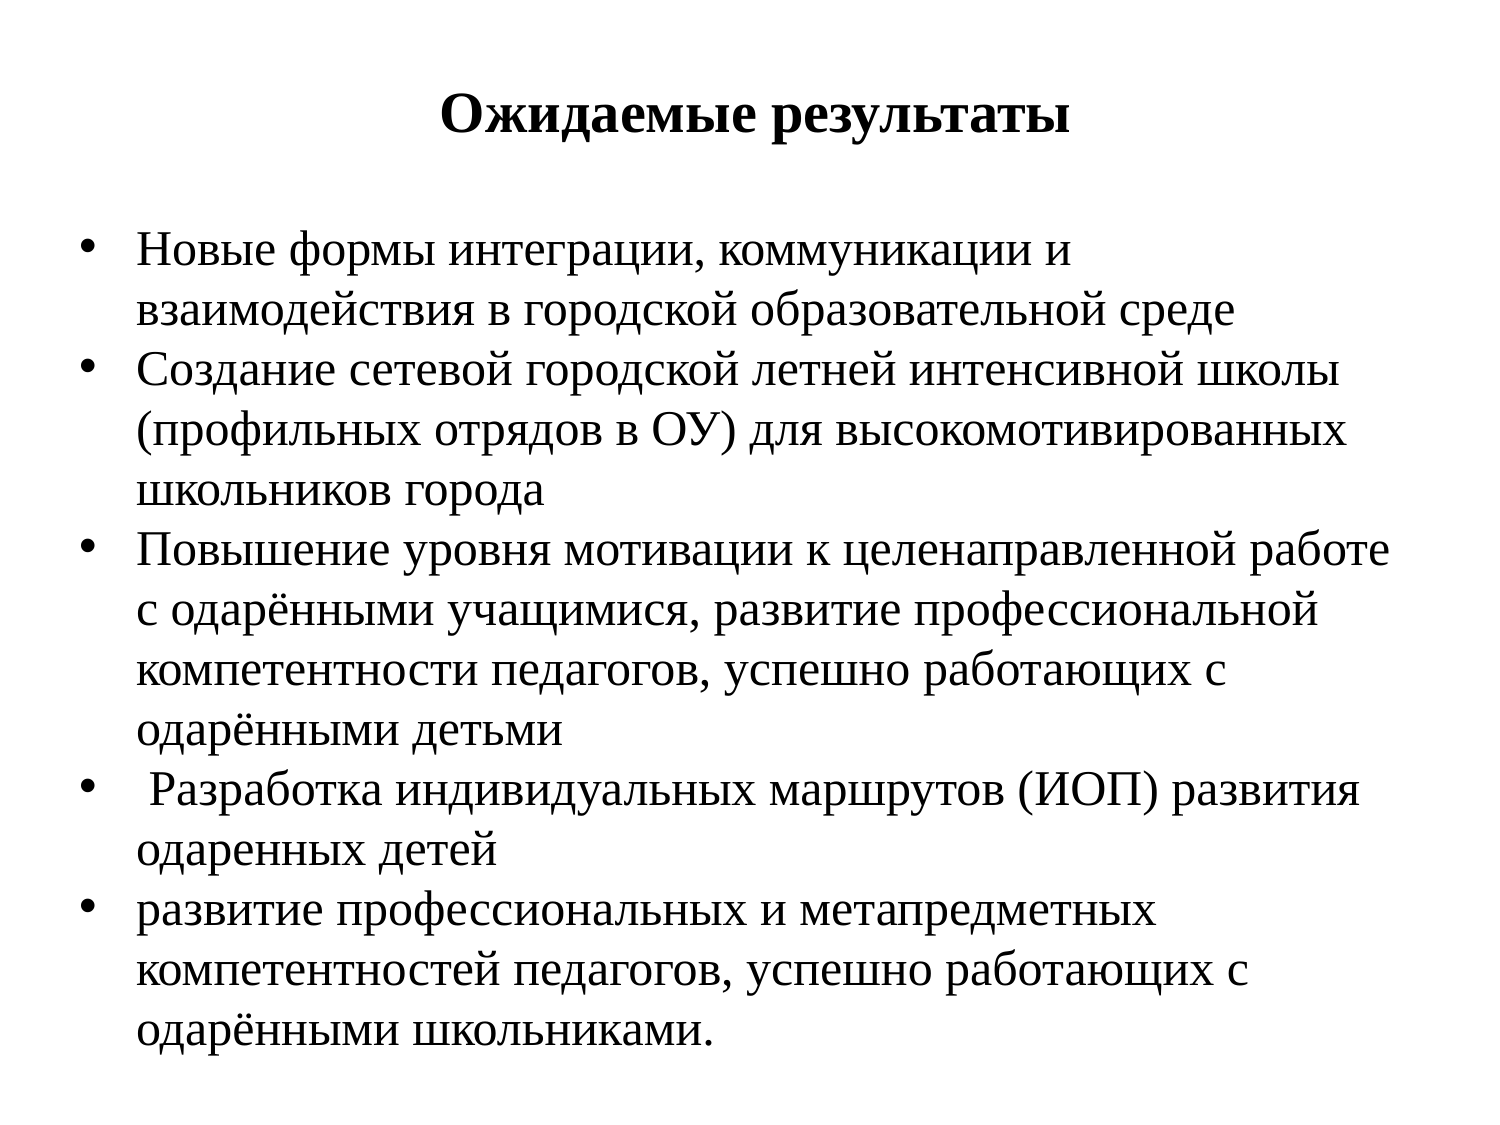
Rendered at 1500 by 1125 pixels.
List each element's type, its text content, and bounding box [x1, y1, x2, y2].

text_box Новые формы интеграции, коммуникации и взаимодействия в городской образовательной среде Создание сетевой городской летней интенсивной школы (профильных отрядов в ОУ) для высокомотивированных школьников города Повышение уровня мотивации к целенаправленной работе с одарёнными учащимися, развитие профессиональной компетентности педагогов, успешно работающих с одарёнными детьми Разработка индивидуальных маршрутов (ИОП) развития одаренных детей развитие профессиональных и метапредметных компетентностей педагогов, успешно работающих с одарёнными школьниками. [64, 208, 1424, 1063]
text_box Ожидаемые результаты [147, 66, 1365, 152]
